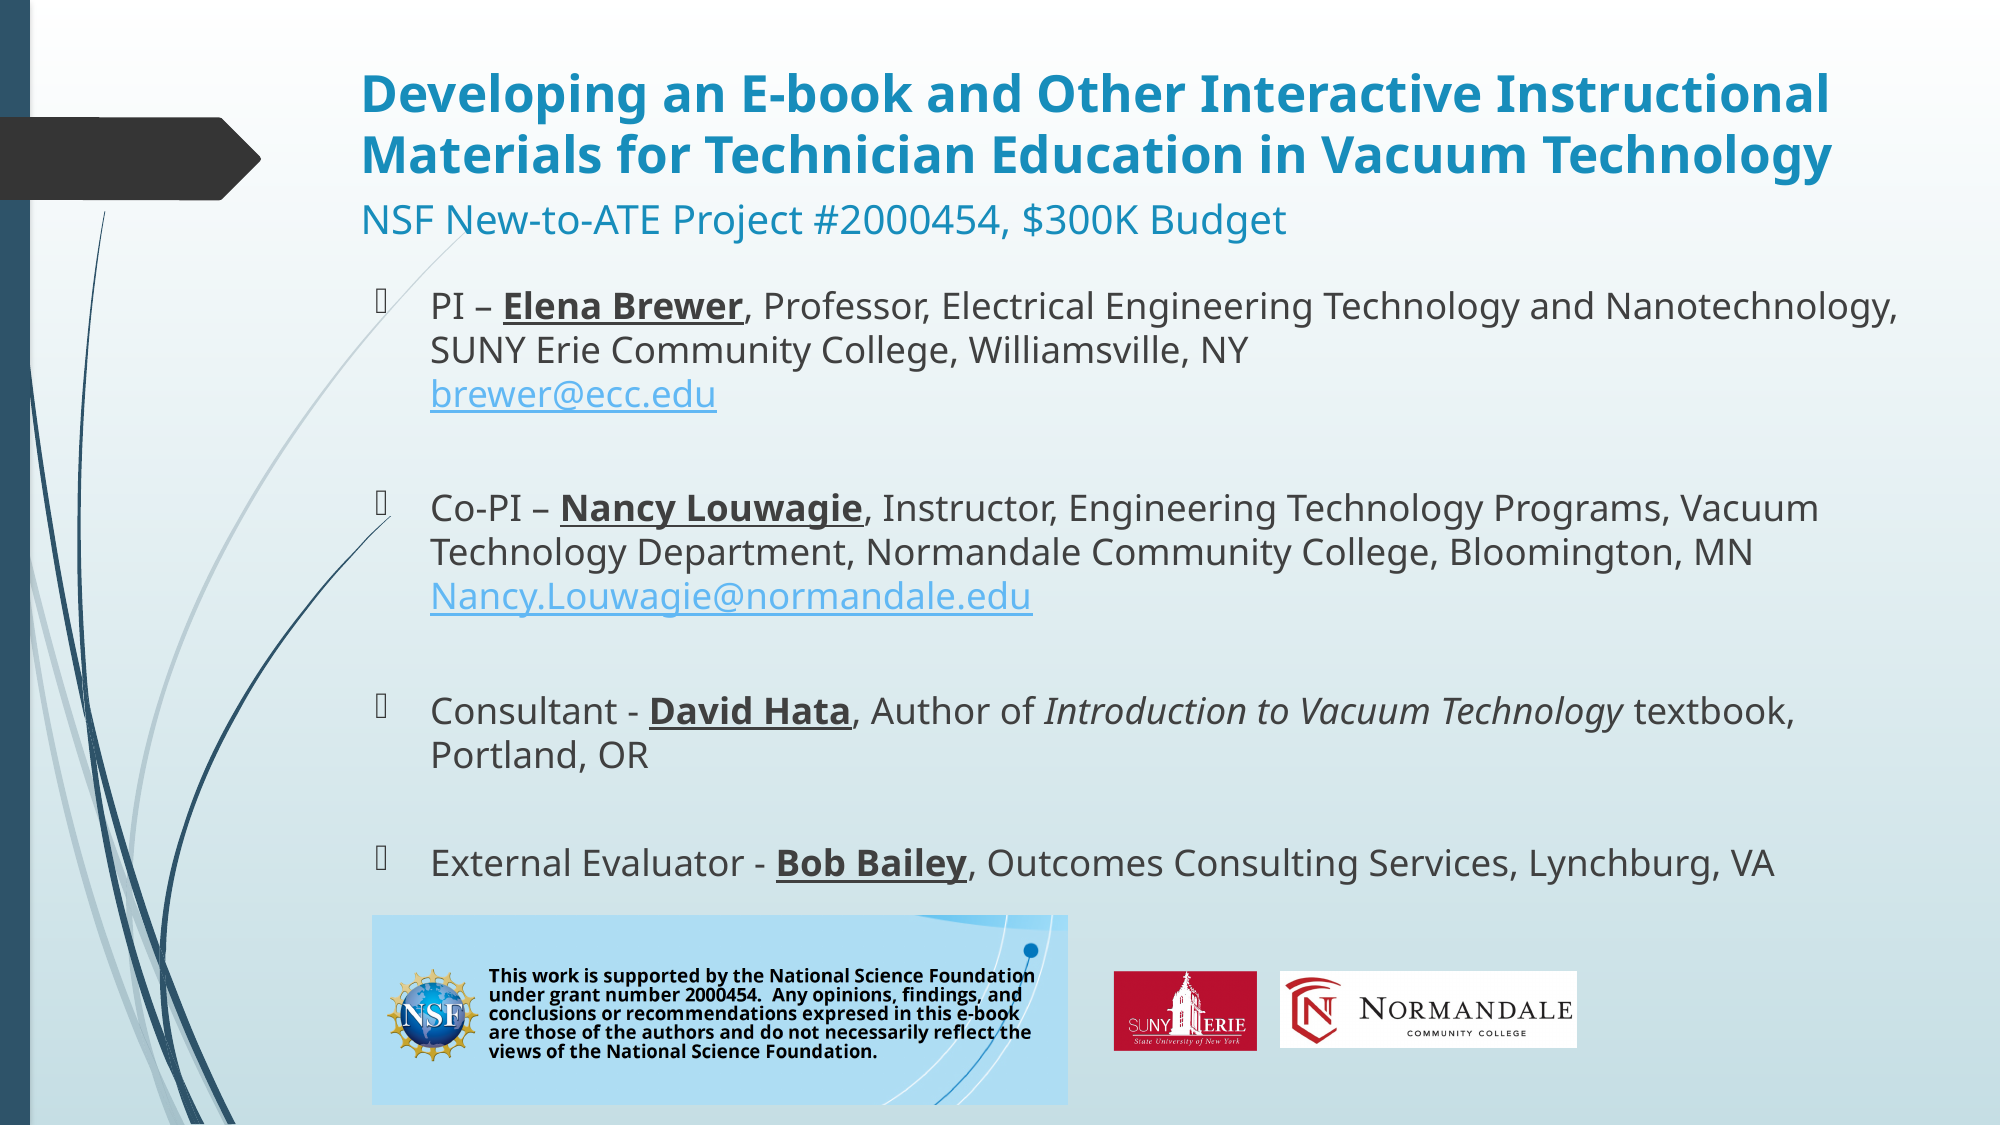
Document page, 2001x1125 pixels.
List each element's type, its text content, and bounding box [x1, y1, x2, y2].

picture [1113, 971, 1258, 1052]
picture [371, 915, 1068, 1105]
picture [1279, 971, 1577, 1049]
list PI – Elena Brewer, Professor, Electrical Engineering Technology and Nanotechnology, SUNY Erie Community College, Williamsville, NY brewer@ecc.edu Co-PI – Nancy Louwagie, Instructor, Engineering Technology Programs, Vacuum Technology Department, Normandale Community College, Bloomington, MN Nancy.Louwagie@normandale.edu Consultant - David Hata, Author of Introduction to Vacuum Technology textbook, Portland, OR External Evaluator - Bob Bailey, Outcomes Consulting Services, Lynchburg, VA [360, 274, 1917, 895]
title Developing an E-book and Other Interactive Instructional Materials for Technician Education in Vacuum Technology NSF New-to-ATE Project #2000454, $300K Budget [345, 53, 1871, 264]
